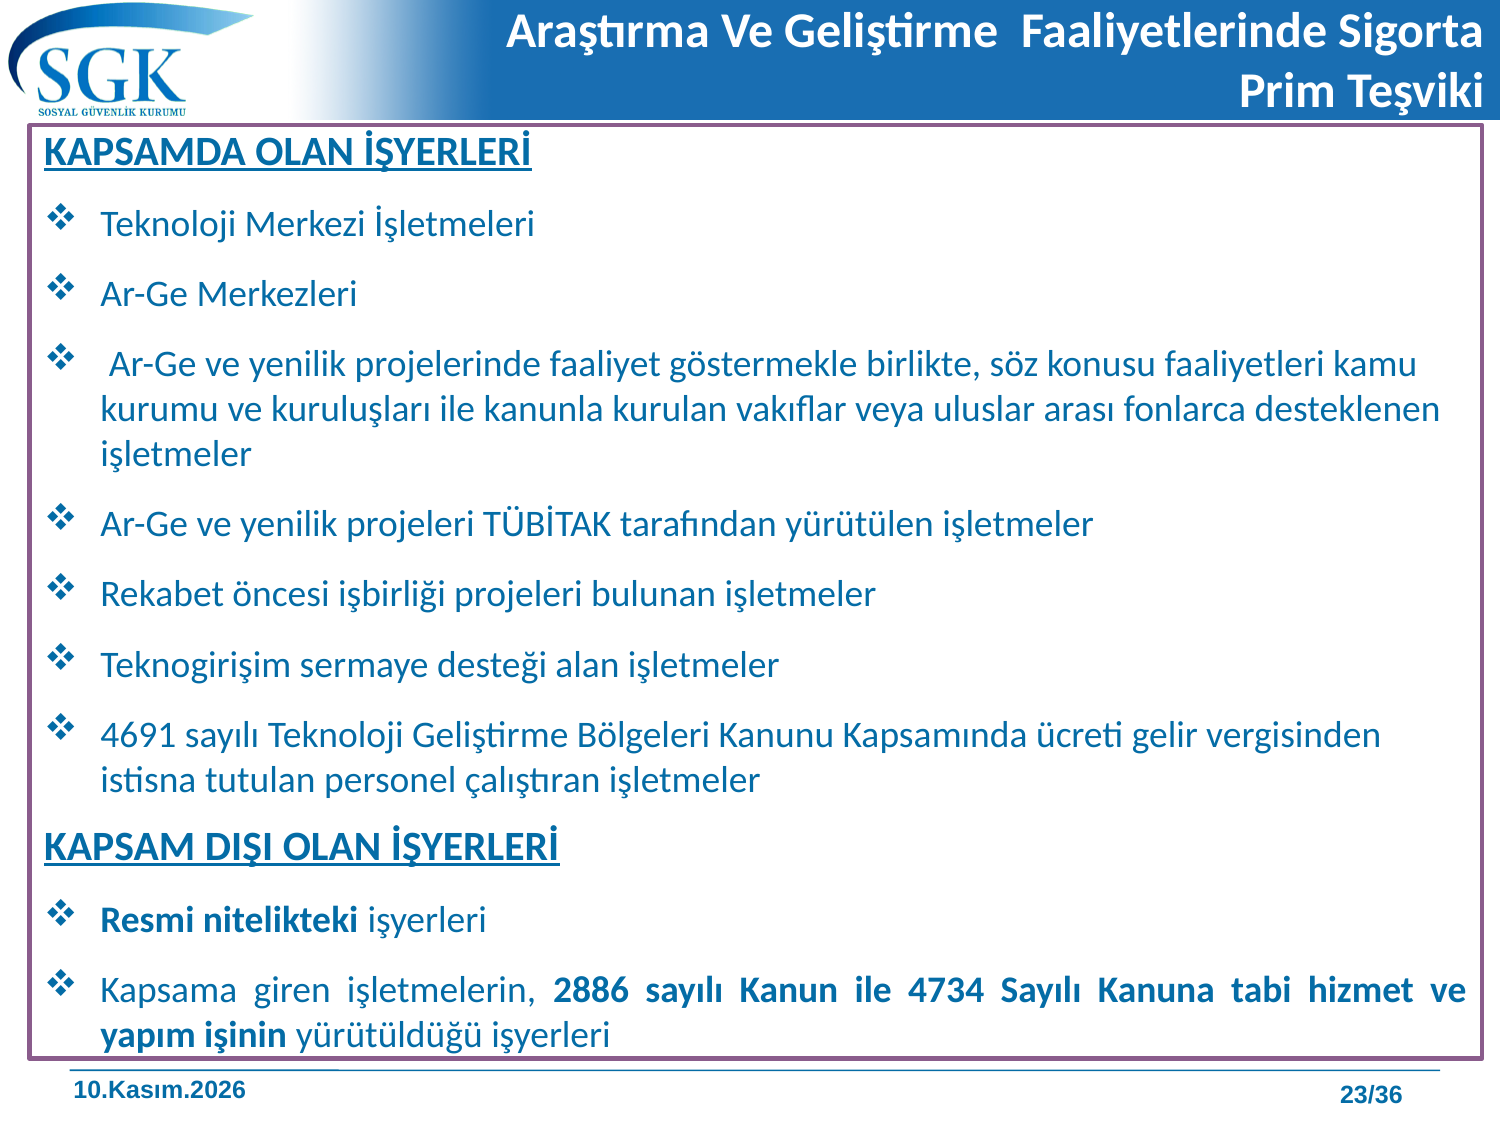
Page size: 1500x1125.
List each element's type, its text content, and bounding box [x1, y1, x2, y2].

picture [0, 0, 1500, 120]
text_box KAPSAMDA OLAN İŞYERLERİ Teknoloji Merkezi İşletmeleri Ar-Ge Merkezleri Ar-Ge ve yenilik projelerinde faaliyet göstermekle birlikte, söz konusu faaliyetleri kamu kurumu ve kuruluşları ile kanunla kurulan vakıflar veya uluslar arası fonlarca desteklenen işletmeler Ar-Ge ve yenilik projeleri TÜBİTAK tarafından yürütülen işletmeler Rekabet öncesi işbirliği projeleri bulunan işletmeler Teknogirişim sermaye desteği alan işletmeler 4691 sayılı Teknoloji Geliştirme Bölgeleri Kanunu Kapsamında ücreti gelir vergisinden istisna tutulan personel çalıştıran işletmeler KAPSAM DIŞI OLAN İŞYERLERİ Resmi nitelikteki işyerleri Kapsama giren işletmelerin, 2886 sayılı Kanun ile 4734 Sayılı Kanuna tabi hizmet ve yapım işinin yürütüldüğü işyerleri [27, 123, 1484, 1061]
slide_number 23/36 [1175, 1071, 1418, 1118]
title Araştırma Ve Geliştirme Faaliyetlerinde Sigorta Prim Teşviki [421, 0, 1500, 117]
